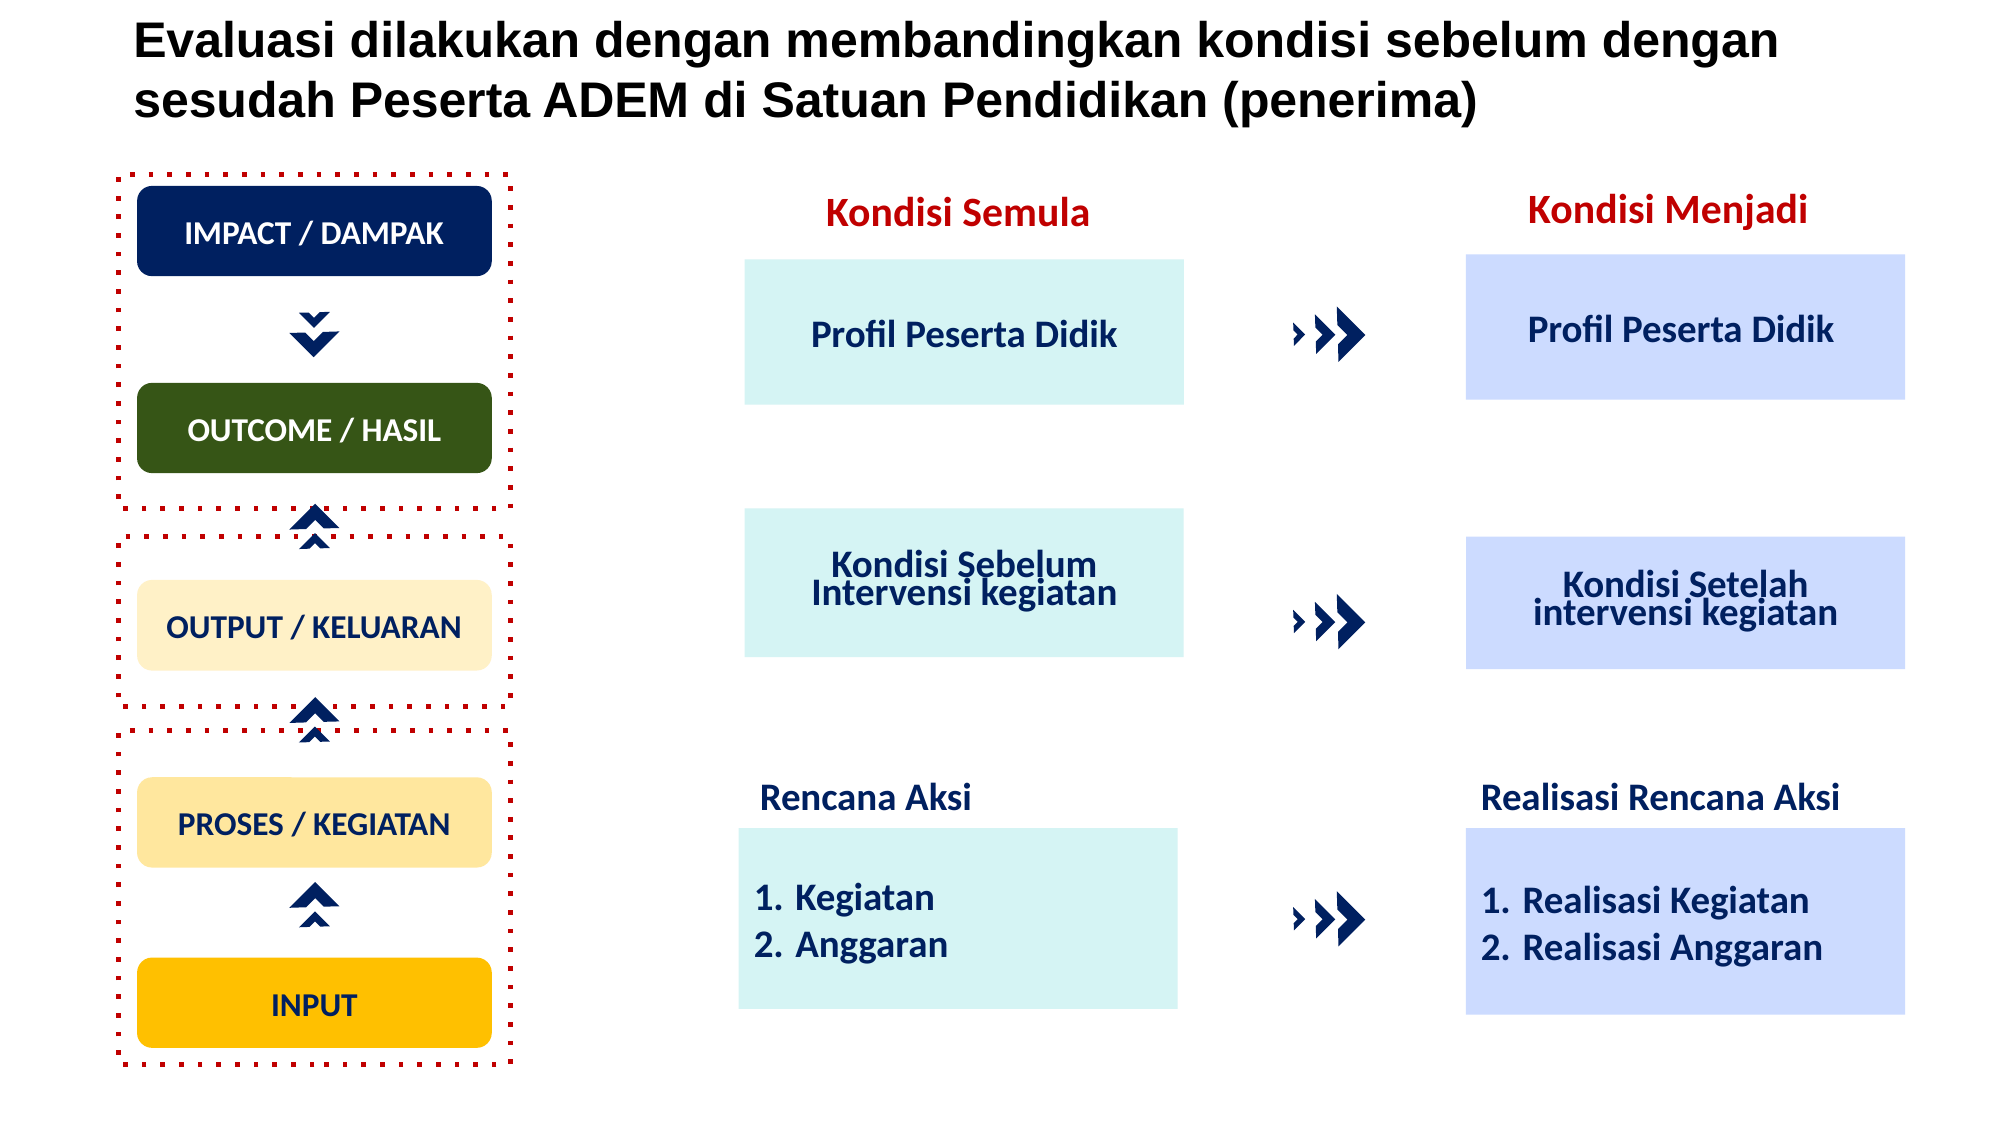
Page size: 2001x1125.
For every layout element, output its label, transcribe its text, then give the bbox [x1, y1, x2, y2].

text_box INPUT [137, 957, 492, 1048]
text_box Profil Peserta Didik [1465, 254, 1906, 400]
text_box [118, 174, 511, 509]
text_box OUTPUT / KELUARAN [137, 579, 492, 671]
text_box Rencana Aksi [744, 764, 1137, 826]
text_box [289, 697, 340, 758]
text_box PROSES / KEGIATAN [137, 777, 492, 868]
text_box Kondisi Menjadi [1465, 174, 1871, 240]
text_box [1281, 593, 1366, 650]
text_box [118, 730, 511, 1065]
text_box Profil Peserta Didik [744, 259, 1184, 405]
text_box Kondisi Setelah intervensi kegiatan [1466, 536, 1906, 670]
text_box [1281, 306, 1366, 362]
text_box IMPACT / DAMPAK [137, 185, 492, 277]
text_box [289, 296, 340, 358]
text_box OUTCOME / HASIL [137, 382, 492, 474]
title Evaluasi dilakukan dengan membandingkan kondisi sebelum dengan sesudah Peserta ADEM di Satuan Pendidikan (penerima) [118, 0, 1925, 142]
text_box [118, 536, 511, 707]
text_box Kondisi Semula [755, 177, 1161, 243]
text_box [289, 881, 340, 943]
text_box Realisasi Kegiatan Realisasi Anggaran [1465, 828, 1906, 1015]
text_box Kondisi Sebelum Intervensi kegiatan [744, 508, 1184, 658]
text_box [1281, 890, 1366, 947]
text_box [289, 503, 340, 565]
text_box Kegiatan Anggaran [738, 828, 1178, 1009]
text_box Realisasi Rencana Aksi [1465, 763, 1871, 826]
